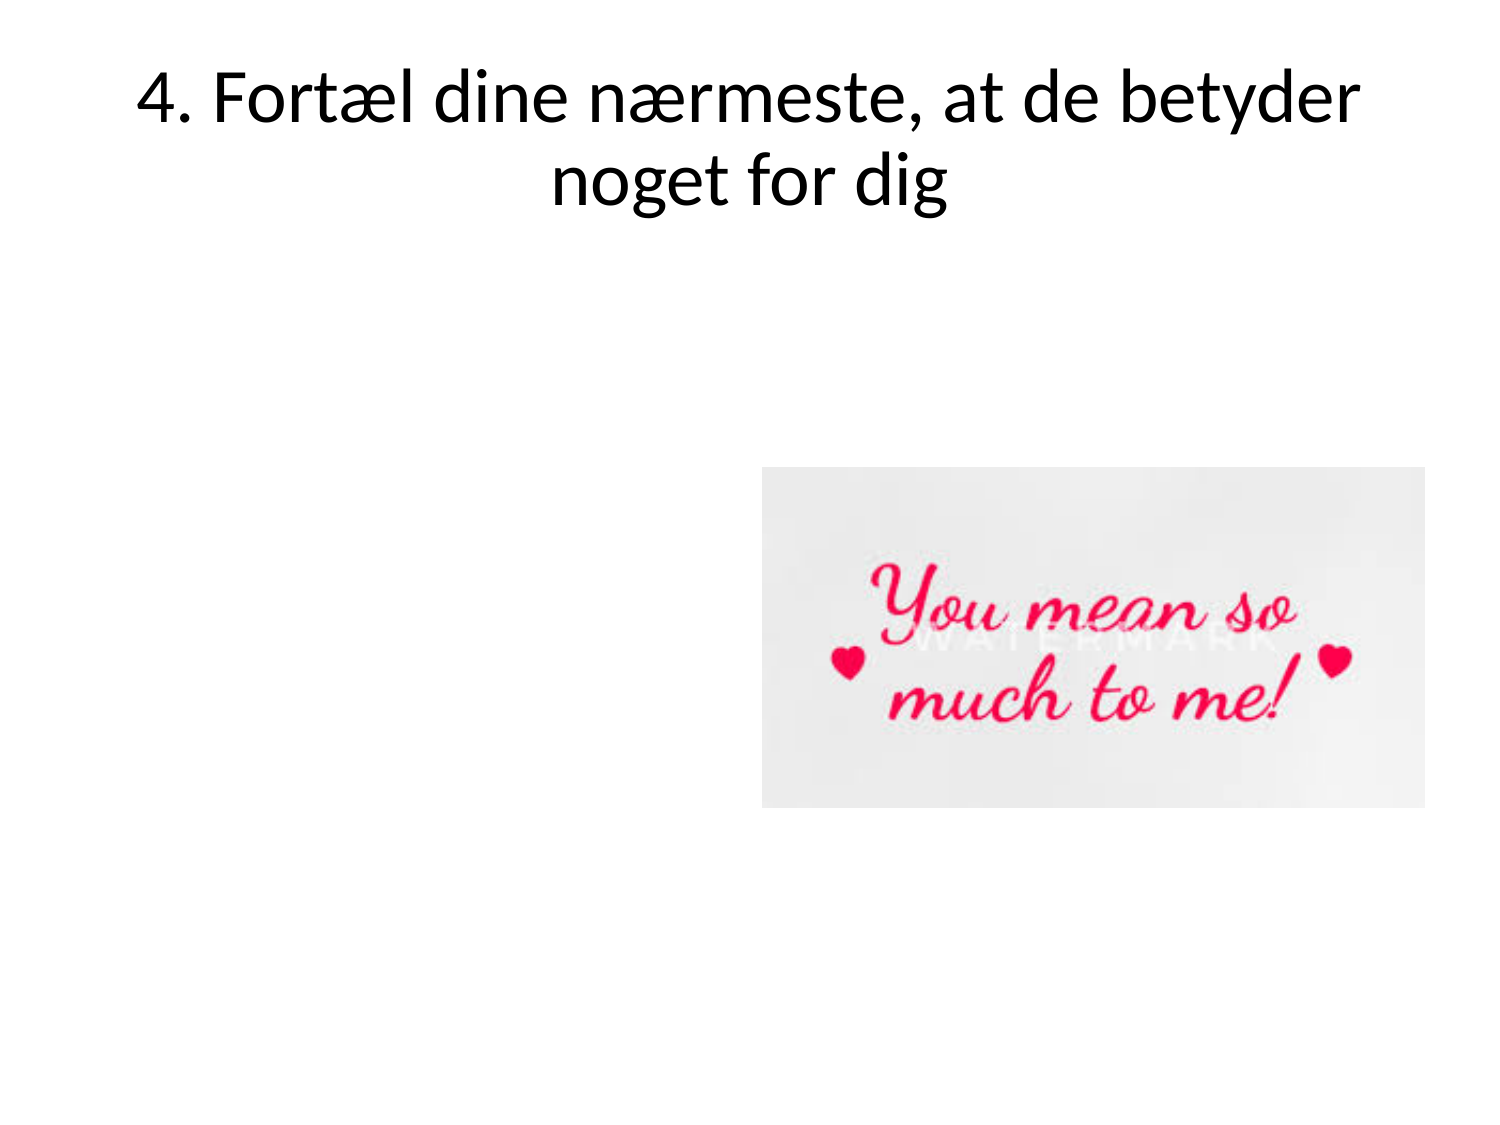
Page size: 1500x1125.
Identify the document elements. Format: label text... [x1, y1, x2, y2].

picture [762, 467, 1426, 809]
title 4. Fortæl dine nærmeste, at de betyder noget for dig [75, 45, 1425, 233]
